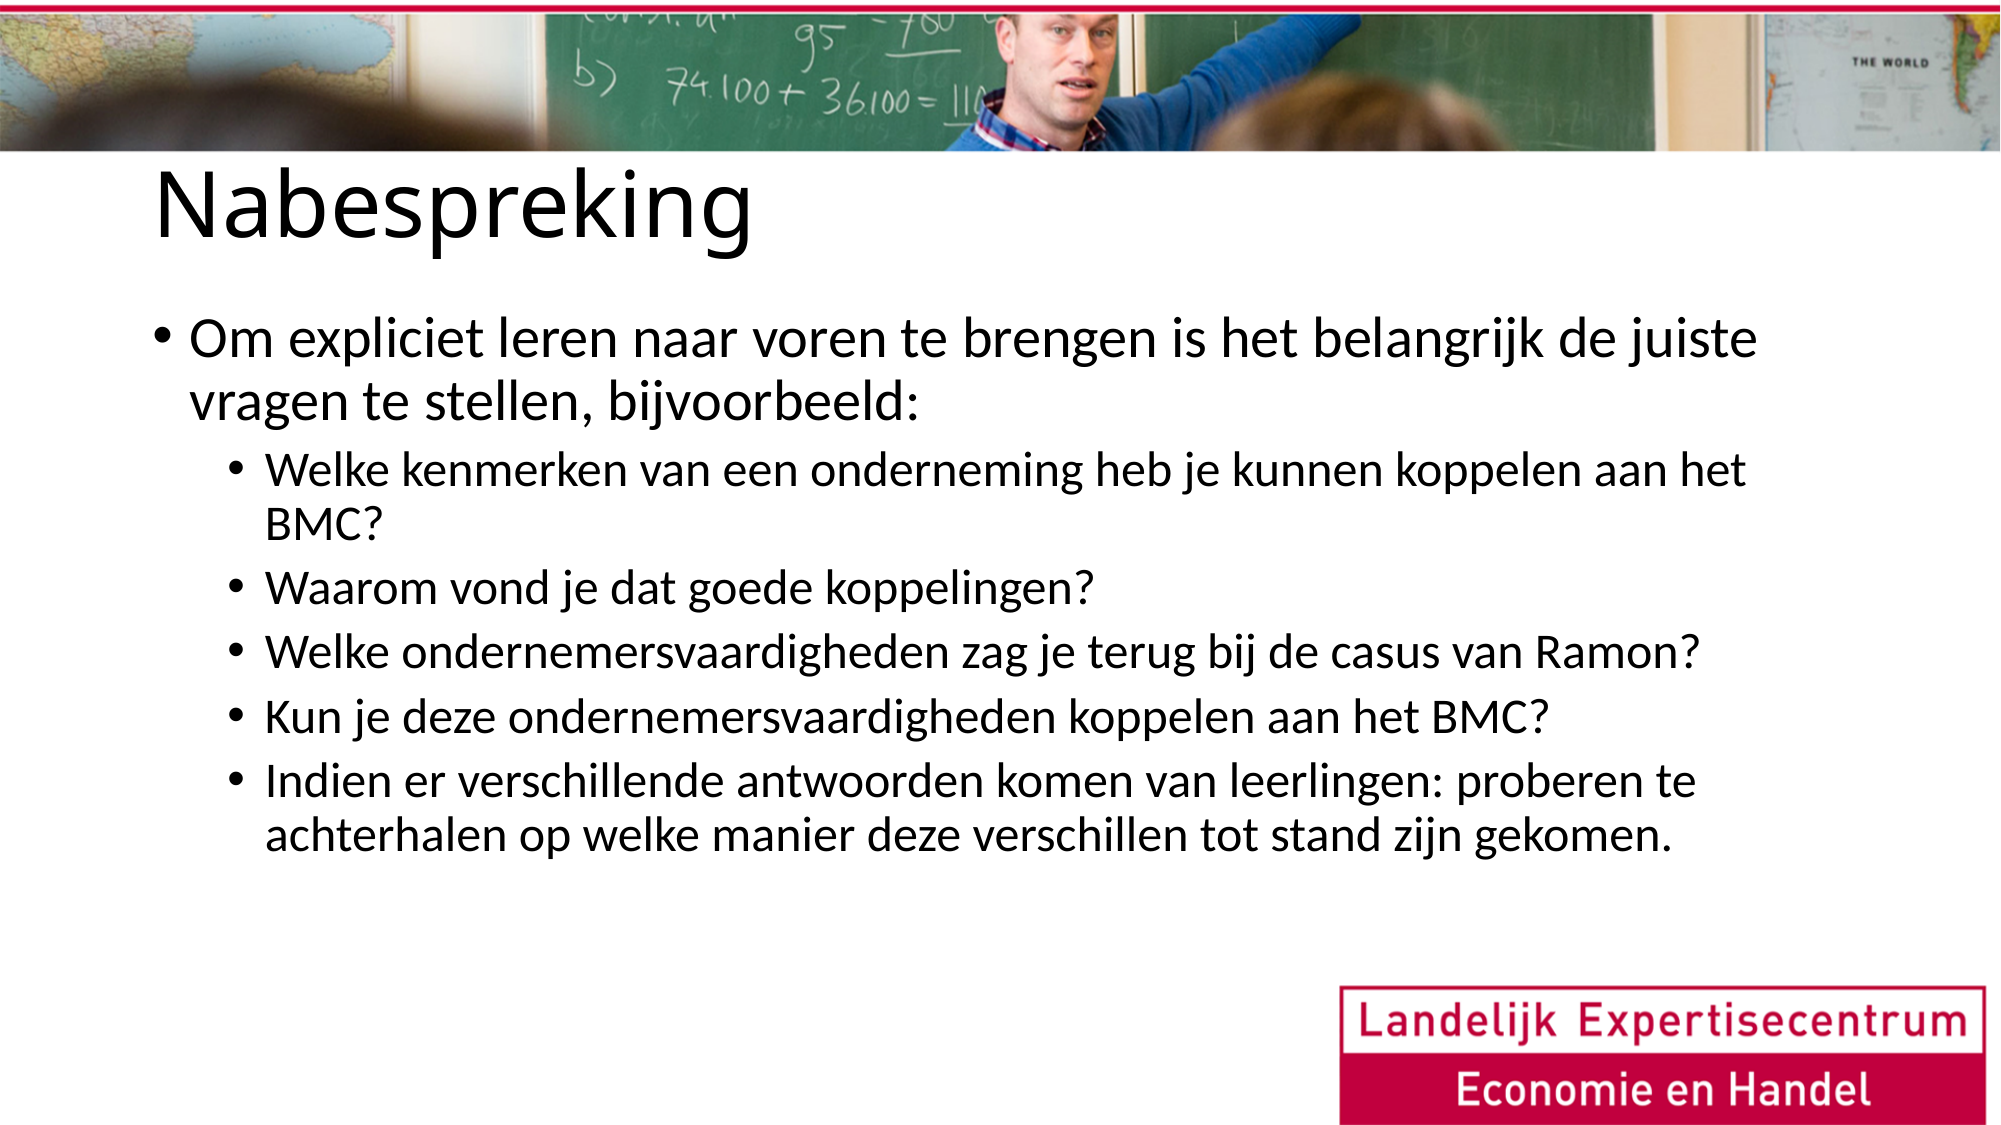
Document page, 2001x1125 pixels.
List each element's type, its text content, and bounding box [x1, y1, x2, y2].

title Nabespreking [137, 133, 1863, 282]
list Om expliciet leren naar voren te brengen is het belangrijk de juiste vragen te stellen, bijvoorbeeld: Welke kenmerken van een onderneming heb je kunnen koppelen aan het BMC? Waarom vond je dat goede koppelingen? Welke ondernemersvaardigheden zag je terug bij de casus van Ramon? Kun je deze ondernemersvaardigheden koppelen aan het BMC? Indien er verschillende antwoorden komen van leerlingen: proberen te achterhalen op welke manier deze verschillen tot stand zijn gekomen. [137, 299, 1863, 1044]
picture [0, 0, 2001, 1125]
